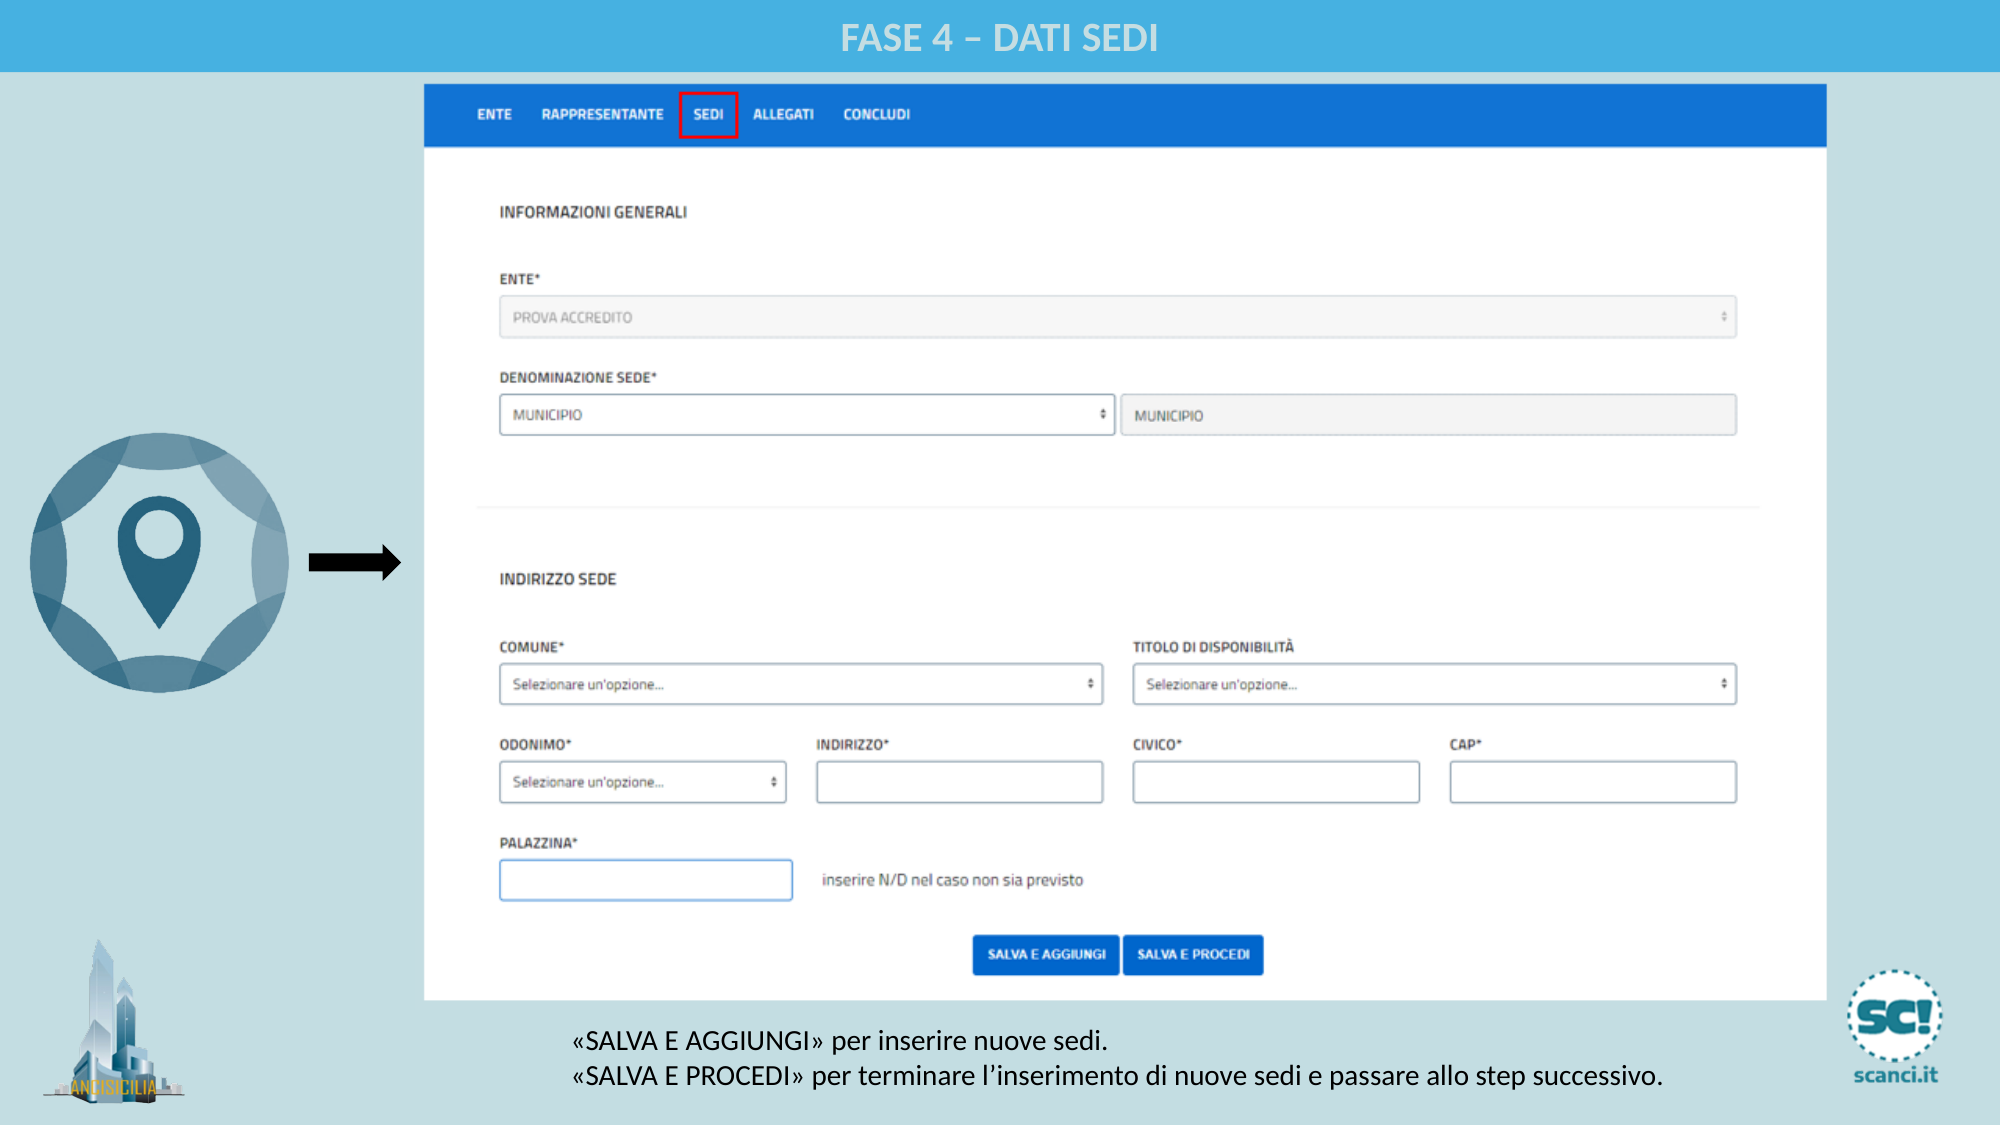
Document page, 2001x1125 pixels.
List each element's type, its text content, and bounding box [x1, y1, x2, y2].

text_box FASE 4 – DATI SEDI [828, 3, 1172, 66]
picture [19, 423, 299, 702]
picture [42, 935, 188, 1105]
text_box [308, 543, 402, 581]
text_box «SALVA E AGGIUNGI» per inserire nuove sedi. «SALVA E PROCEDI» per terminare l’inserimento di nuove sedi e passare allo step successivo. [555, 1014, 1697, 1099]
text_box [0, 0, 2000, 74]
picture [414, 77, 1964, 1097]
